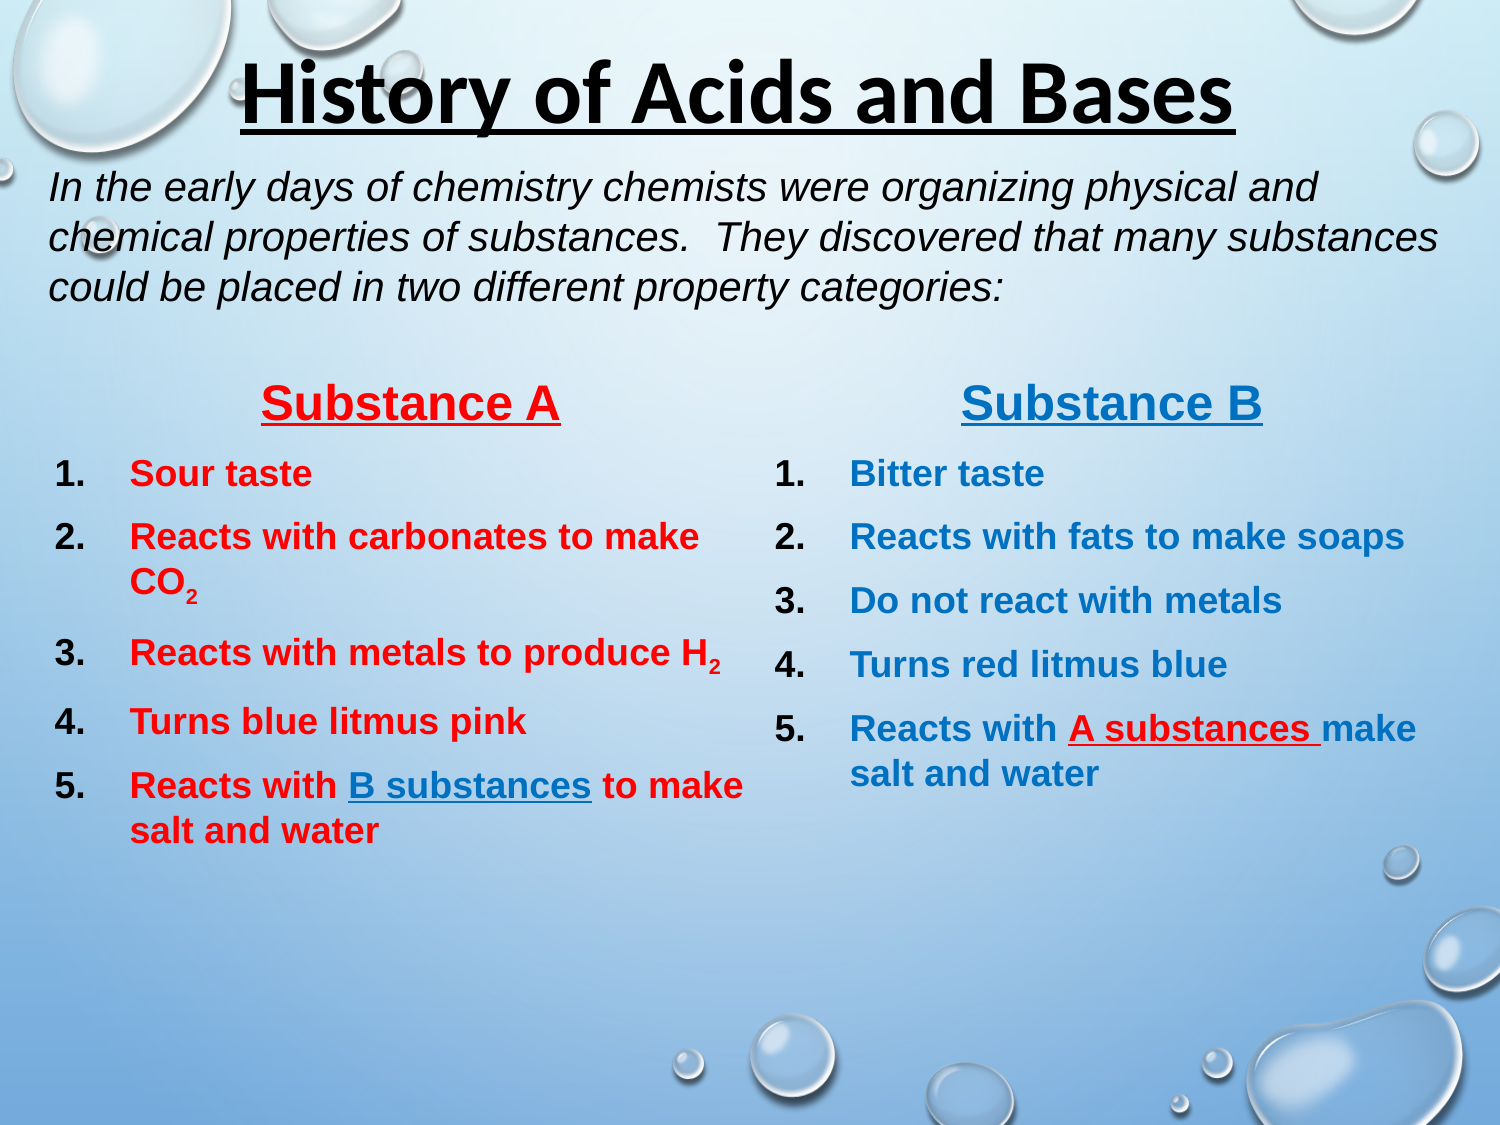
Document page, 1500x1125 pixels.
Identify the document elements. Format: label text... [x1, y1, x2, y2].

text_box Substance B Bitter taste Reacts with fats to make soaps Do not react with metals Turns red litmus blue Reacts with A substances make salt and water [759, 362, 1465, 1025]
title History of Acids and Bases [100, 0, 1376, 152]
text_box In the early days of chemistry chemists were organizing physical and chemical properties of substances. They discovered that many substances could be placed in two different property categories: [33, 152, 1467, 408]
text_box Substance A Sour taste Reacts with carbonates to make CO2 Reacts with metals to produce H2 Turns blue litmus pink Reacts with B substances to make salt and water [39, 362, 759, 821]
picture [0, 0, 1500, 1125]
